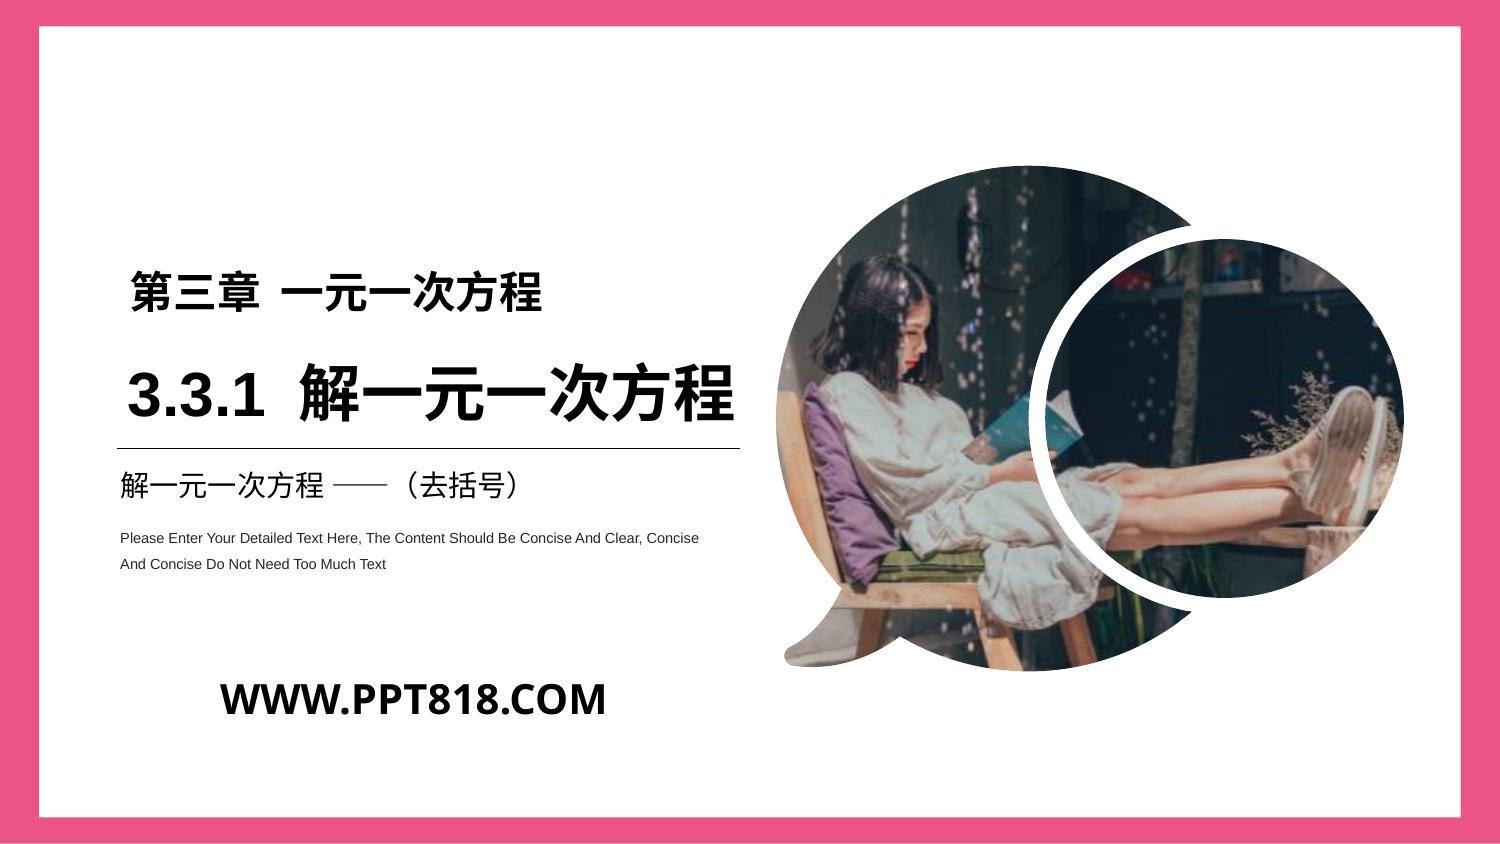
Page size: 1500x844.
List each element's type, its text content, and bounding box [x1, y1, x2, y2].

text_box 第三章 一元一次方程 [118, 258, 555, 323]
text_box [0, 0, 1500, 844]
picture [775, 165, 1404, 672]
text_box Please Enter Your Detailed Text Here, The Content Should Be Concise And Clear, Concise And Concise Do Not Need Too Much Text [108, 527, 719, 579]
text_box [38, 25, 1462, 818]
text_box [108, 346, 842, 527]
text_box WWW.PPT818.COM [149, 660, 679, 731]
